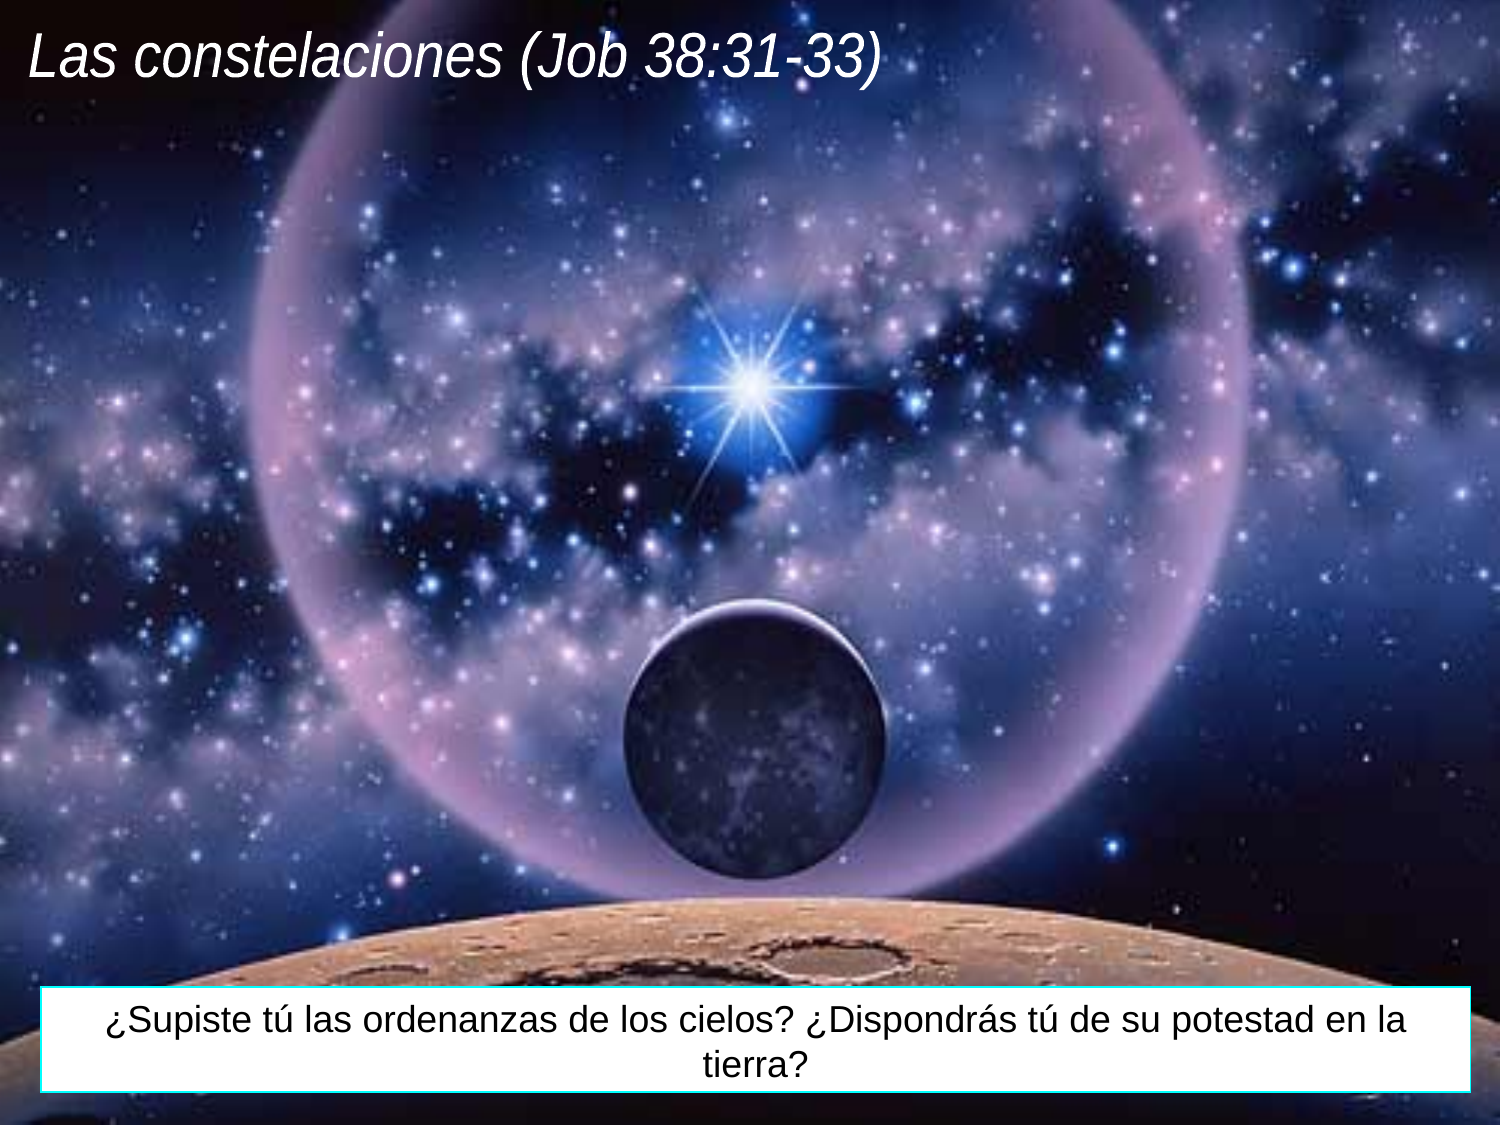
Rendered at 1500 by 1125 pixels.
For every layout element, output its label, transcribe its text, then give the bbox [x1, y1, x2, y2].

picture [0, 0, 1500, 1125]
text_box ¿Supiste tú las ordenanzas de los cielos? ¿Dispondrás tú de su potestad en la tierra? [41, 987, 1471, 1092]
